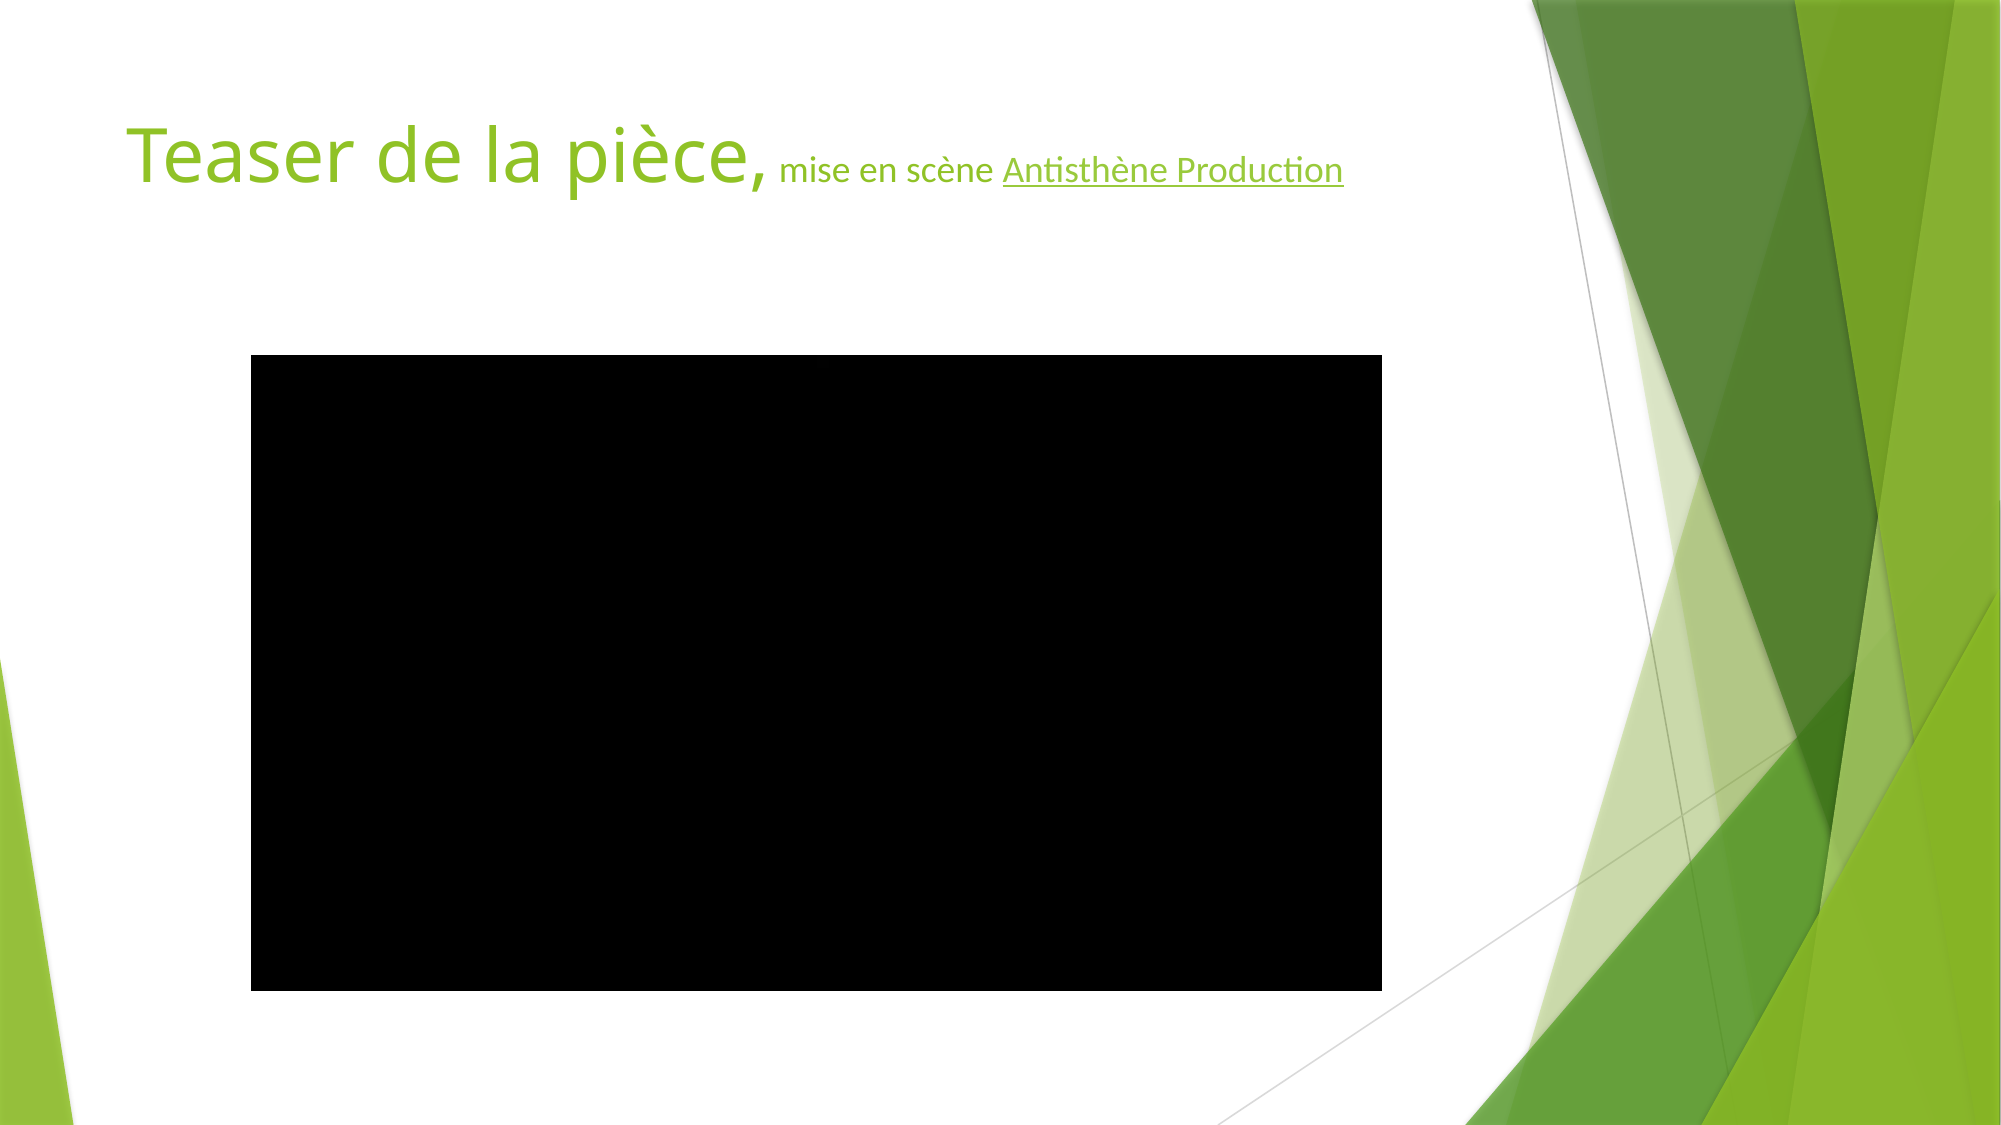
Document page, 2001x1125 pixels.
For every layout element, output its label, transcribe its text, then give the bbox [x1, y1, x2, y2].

title Teaser de la pièce, mise en scène Antisthène Production [111, 99, 1522, 317]
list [249, 353, 1383, 992]
